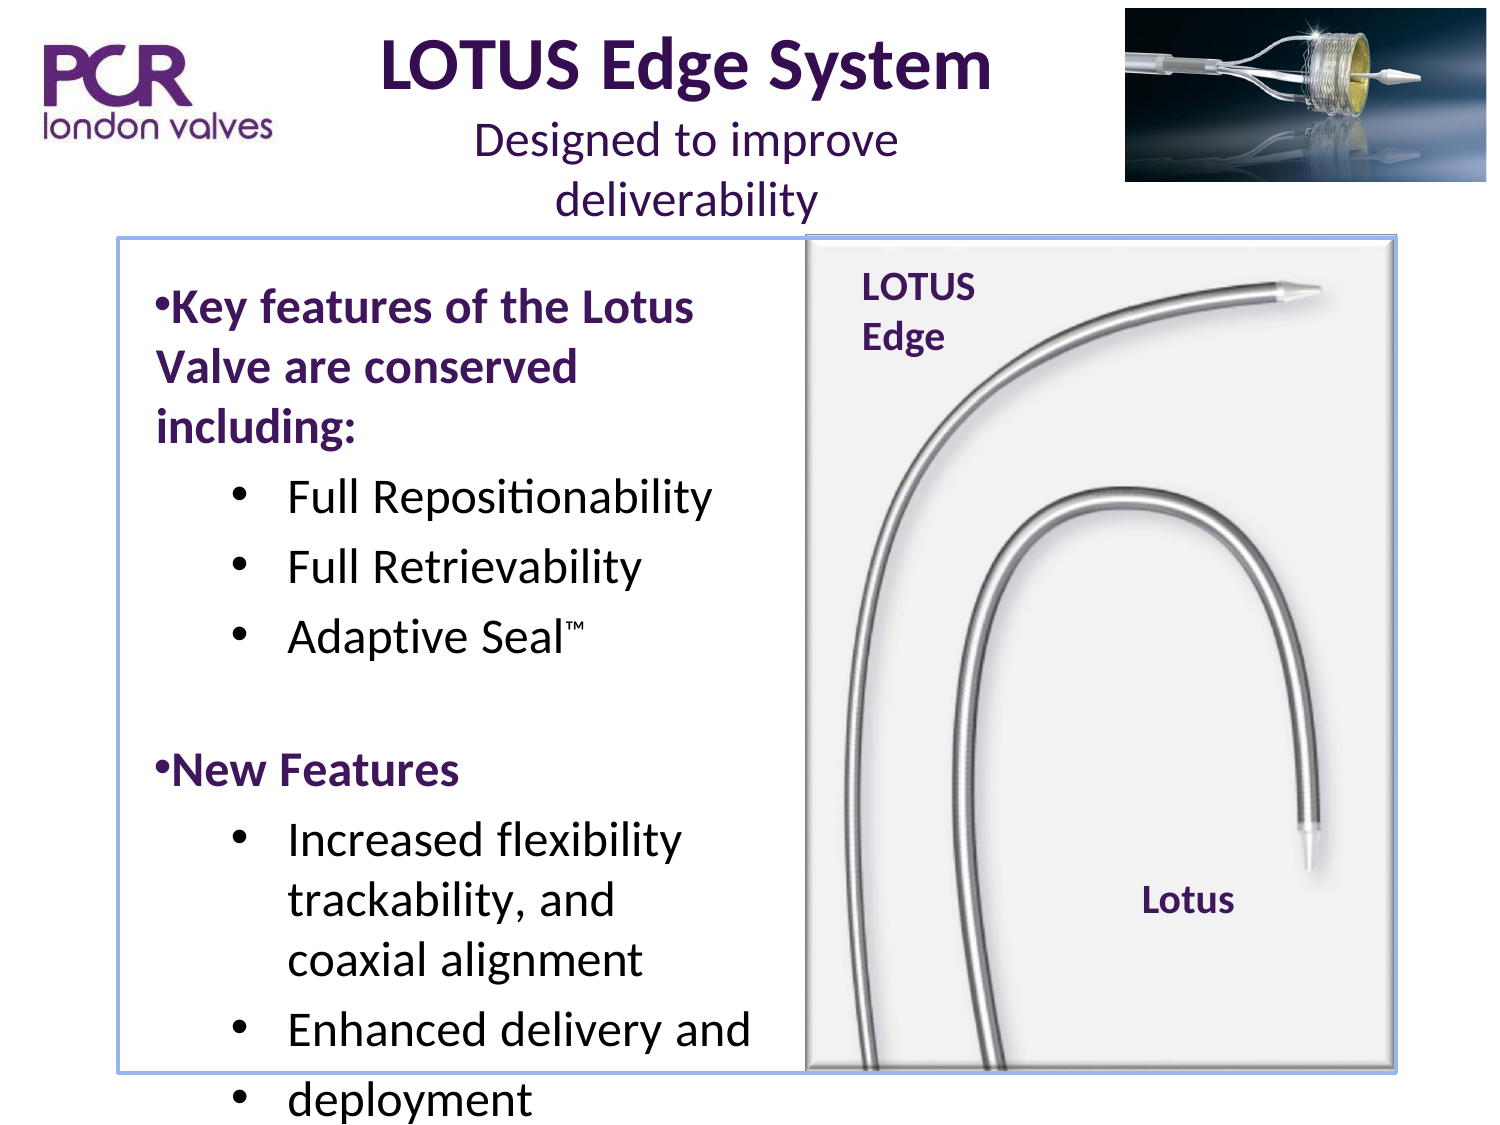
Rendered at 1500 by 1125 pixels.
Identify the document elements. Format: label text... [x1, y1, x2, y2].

picture [0, 0, 1500, 1125]
text_box LOTUS Edge System Designed to improve deliverability [337, 14, 1036, 227]
list Key features of the Lotus Valve are conserved including: Full Repositionability Full Retrievability Adaptive Seal™ New Features Increased flexibility, trackability, and coaxial alignment Enhanced delivery and deployment [153, 1073, 788, 1125]
text_box Lotus [1139, 871, 1238, 922]
text_box [1125, 8, 1487, 182]
text_box [118, 238, 1396, 1073]
text_box LOTUS Edge [859, 258, 1067, 359]
